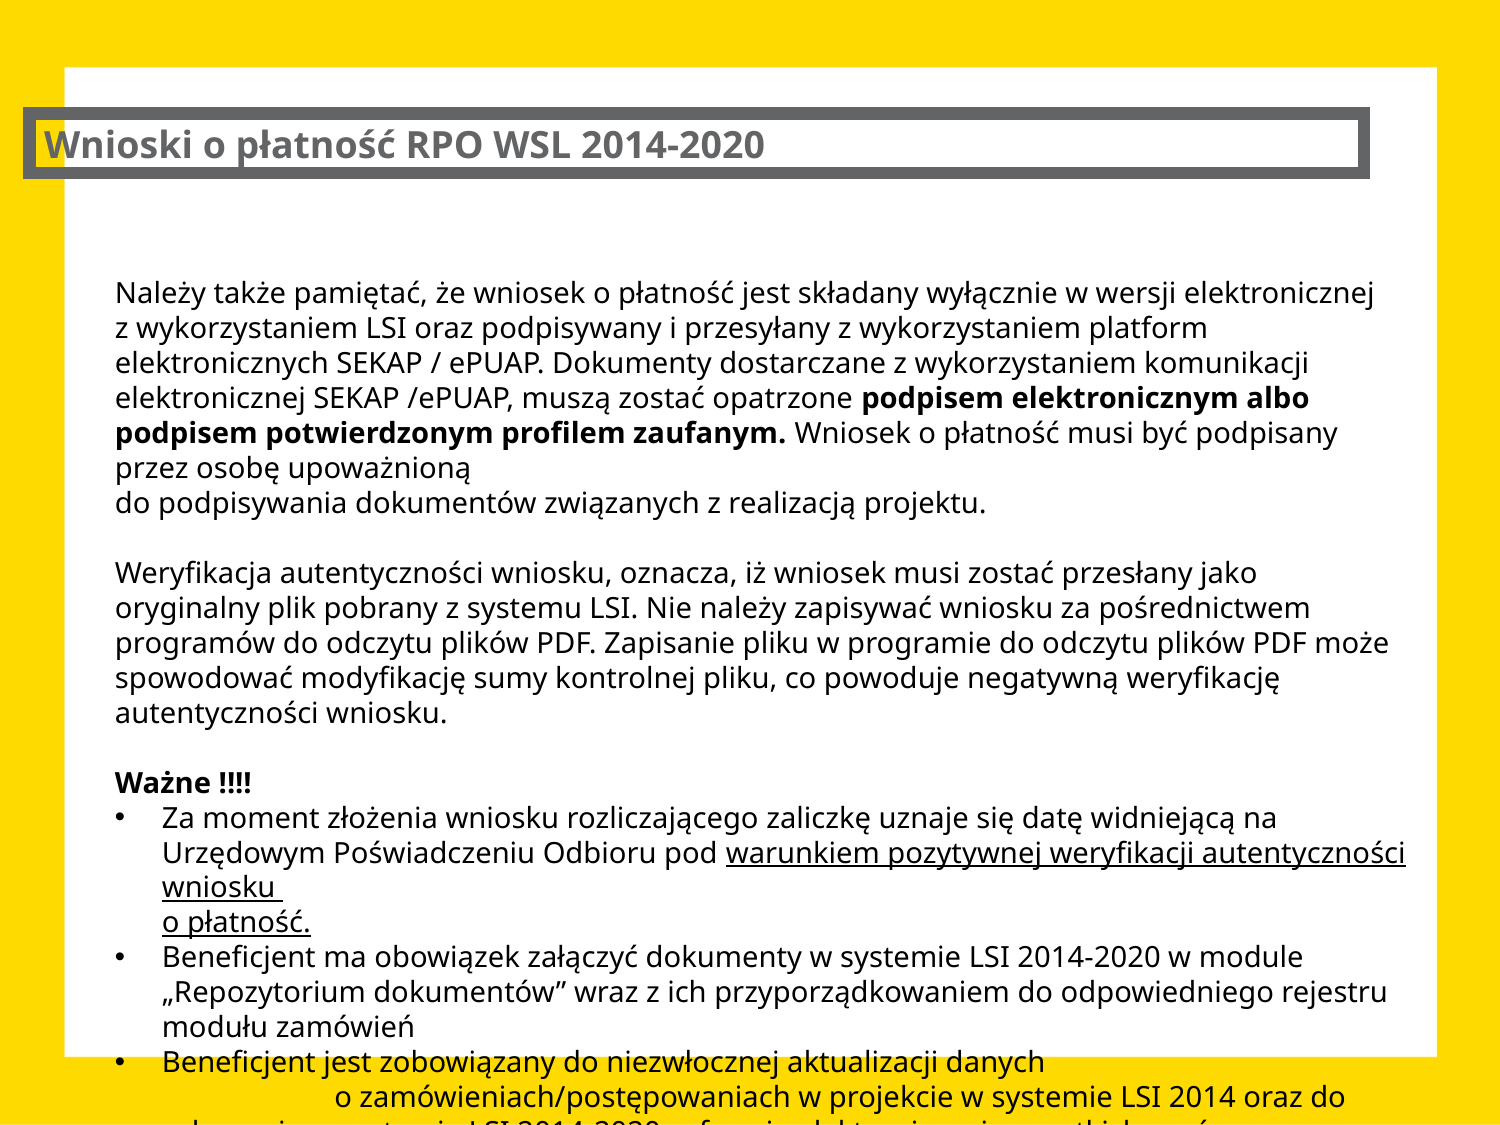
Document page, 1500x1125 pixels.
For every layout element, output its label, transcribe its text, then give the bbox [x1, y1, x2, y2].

picture [0, 0, 1500, 1125]
text_box Wnioski o płatność RPO WSL 2014-2020 [29, 113, 1365, 174]
list [73, 266, 1363, 1010]
text_box Należy także pamiętać, że wniosek o płatność jest składany wyłącznie w wersji elektronicznej z wykorzystaniem LSI oraz podpisywany i przesyłany z wykorzystaniem platform elektronicznych SEKAP / ePUAP. Dokumenty dostarczane z wykorzystaniem komunikacji elektronicznej SEKAP /ePUAP, muszą zostać opatrzone podpisem elektronicznym albo podpisem potwierdzonym profilem zaufanym. Wniosek o płatność musi być podpisany przez osobę upoważnioną do podpisywania dokumentów związanych z realizacją projektu. Weryfikacja autentyczności wniosku, oznacza, iż wniosek musi zostać przesłany jako oryginalny plik pobrany z systemu LSI. Nie należy zapisywać wniosku za pośrednictwem programów do odczytu plików PDF. Zapisanie pliku w programie do odczytu plików PDF może spowodować modyfikację sumy kontrolnej pliku, co powoduje negatywną weryfikację autentyczności wniosku. Ważne !!!! Za moment złożenia wniosku rozliczającego zaliczkę uznaje się datę widniejącą na Urzędowym Poświadczeniu Odbioru pod warunkiem pozytywnej weryfikacji autentyczności wniosku o płatność. Beneficjent ma obowiązek załączyć dokumenty w systemie LSI 2014-2020 w module „Repozytorium dokumentów” wraz z ich przyporządkowaniem do odpowiedniego rejestru modułu zamówień Beneficjent jest zobowiązany do niezwłocznej aktualizacji danych o zamówieniach/postępowaniach w projekcie w systemie LSI 2014 oraz do załączenia w systemie LSI 2014-2020 w formie elektronicznej wszystkich umów z wykonawcami. [100, 267, 1424, 1125]
